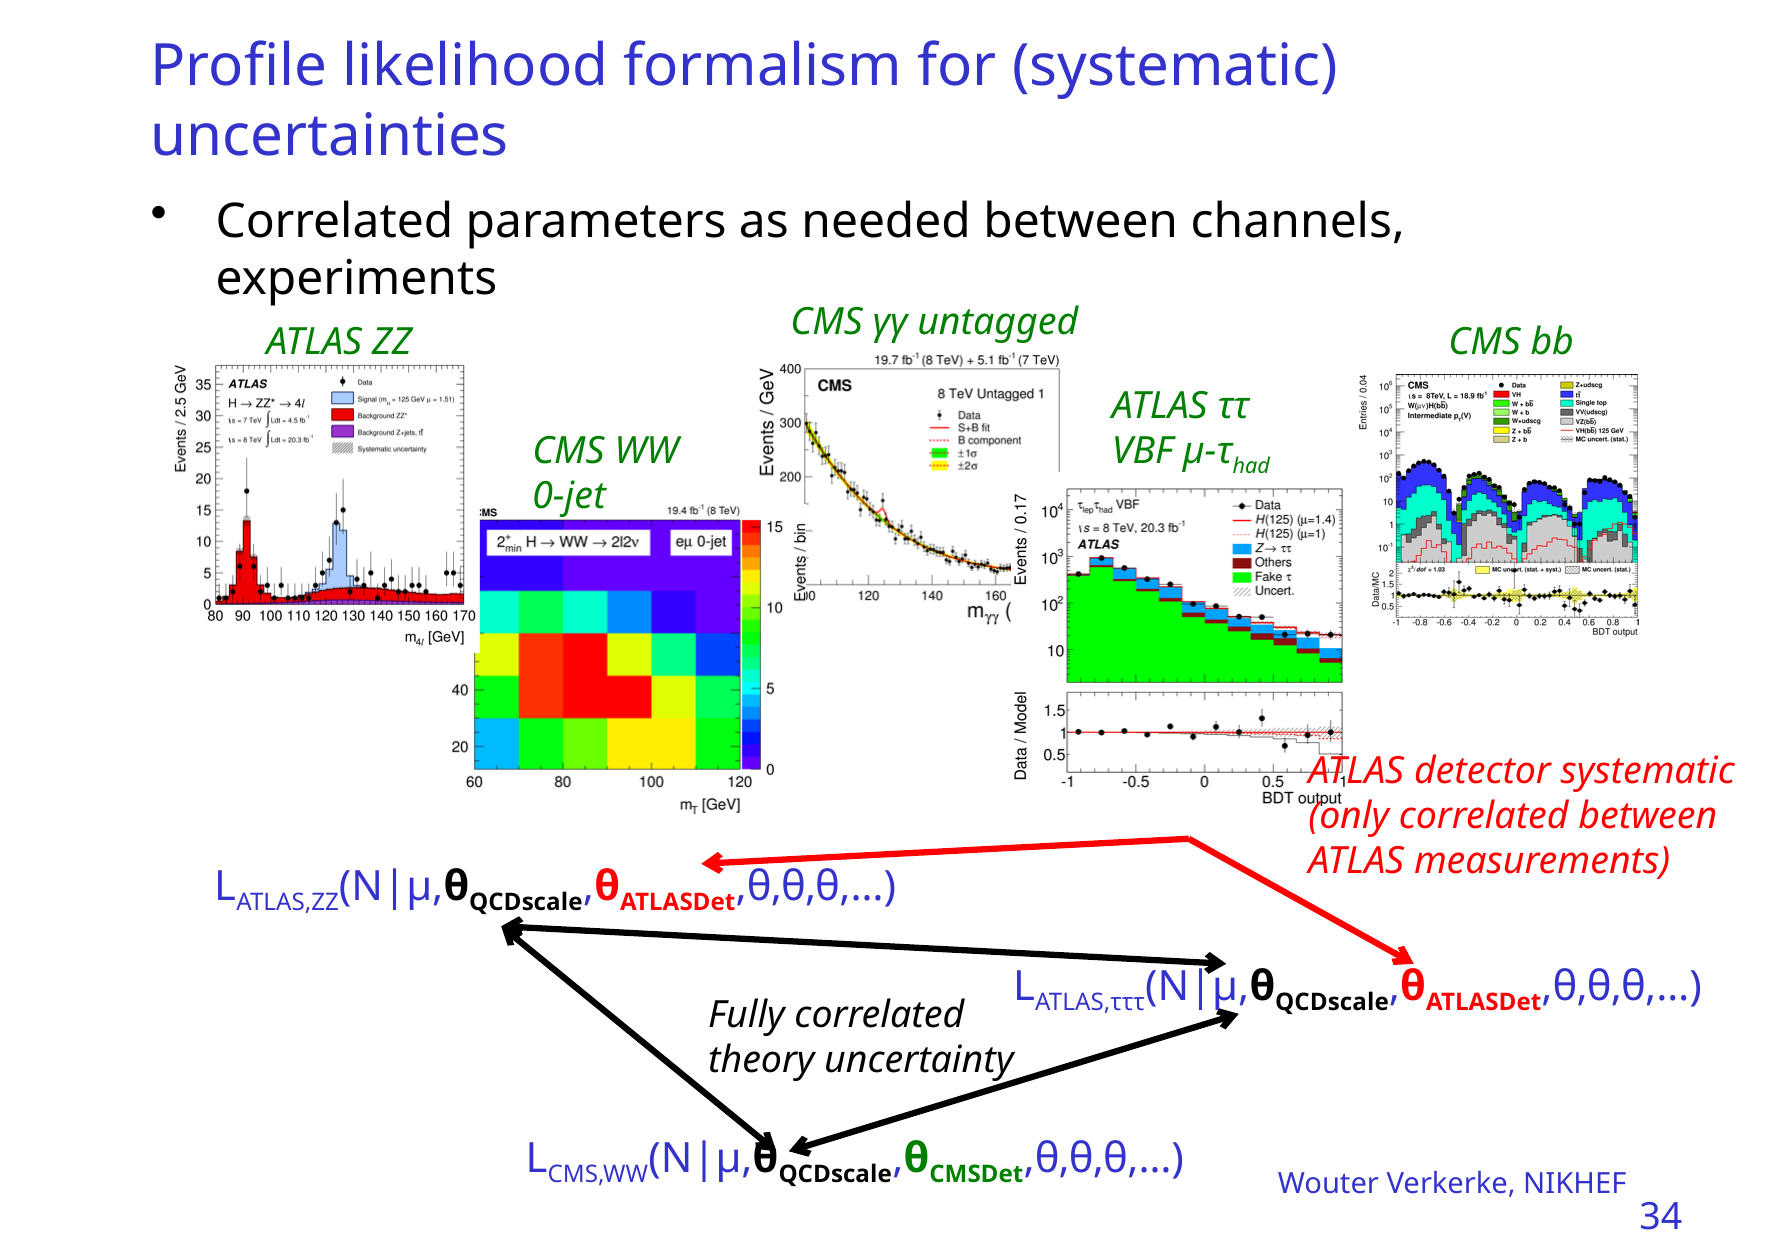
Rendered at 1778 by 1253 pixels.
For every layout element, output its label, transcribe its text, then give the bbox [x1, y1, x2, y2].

footer Wouter Verkerke, NIKHEF [133, 1154, 1645, 1225]
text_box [501, 972, 777, 1152]
text_box ATLAS ZZ [251, 309, 427, 348]
text_box ATLAS detector systematic (only correlated between ATLAS measurements) [1293, 738, 1751, 889]
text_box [788, 1013, 1239, 1152]
title Profile likelihood formalism for (systematic) uncertainties [133, 55, 1645, 140]
text_box LATLAS,ZZ(N|μ,θQCDscale,θATLASDet,θ,θ,θ,…) [199, 851, 911, 923]
text_box ATLAS ττ VBF μ-τhad [1097, 374, 1285, 470]
text_box 34 [1622, 1182, 1778, 1252]
text_box CMS γγ untagged [775, 289, 1094, 350]
text_box Fully correlated theory uncertainty [780, 982, 1029, 1088]
list Correlated parameters as needed between channels, experiments [133, 180, 1645, 1142]
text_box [501, 926, 1183, 964]
text_box CMS bb [1433, 309, 1589, 370]
text_box LATLAS,τττ(N|μ,θQCDscale,θATLASDet,θ,θ,θ,…) [998, 951, 1717, 1023]
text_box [701, 838, 1187, 865]
text_box LCMS,WW(N|μ,θQCDscale,θCMSDet,θ,θ,θ,…) [510, 1123, 1199, 1195]
text_box CMS WW 0-jet [517, 419, 694, 503]
picture [164, 350, 1639, 814]
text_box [1188, 838, 1414, 965]
